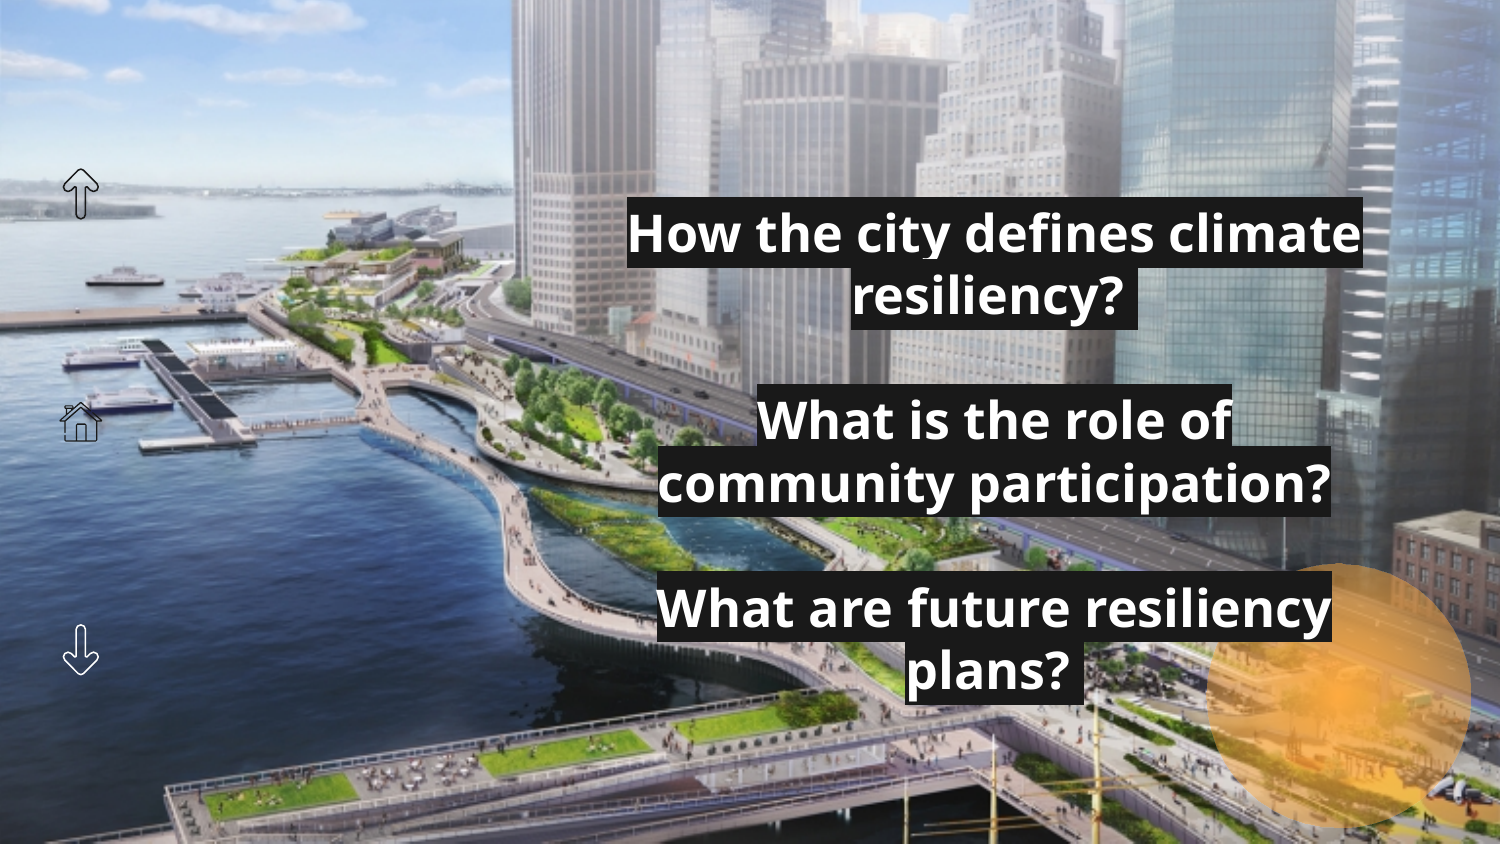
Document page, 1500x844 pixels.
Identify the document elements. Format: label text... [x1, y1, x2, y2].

picture [0, 0, 1500, 844]
text_box [63, 169, 99, 219]
text_box [59, 401, 103, 442]
text_box [63, 624, 99, 675]
title How the city defines climate resiliency? What is the role of community participation? What are future resiliency plans? [593, 401, 1397, 561]
